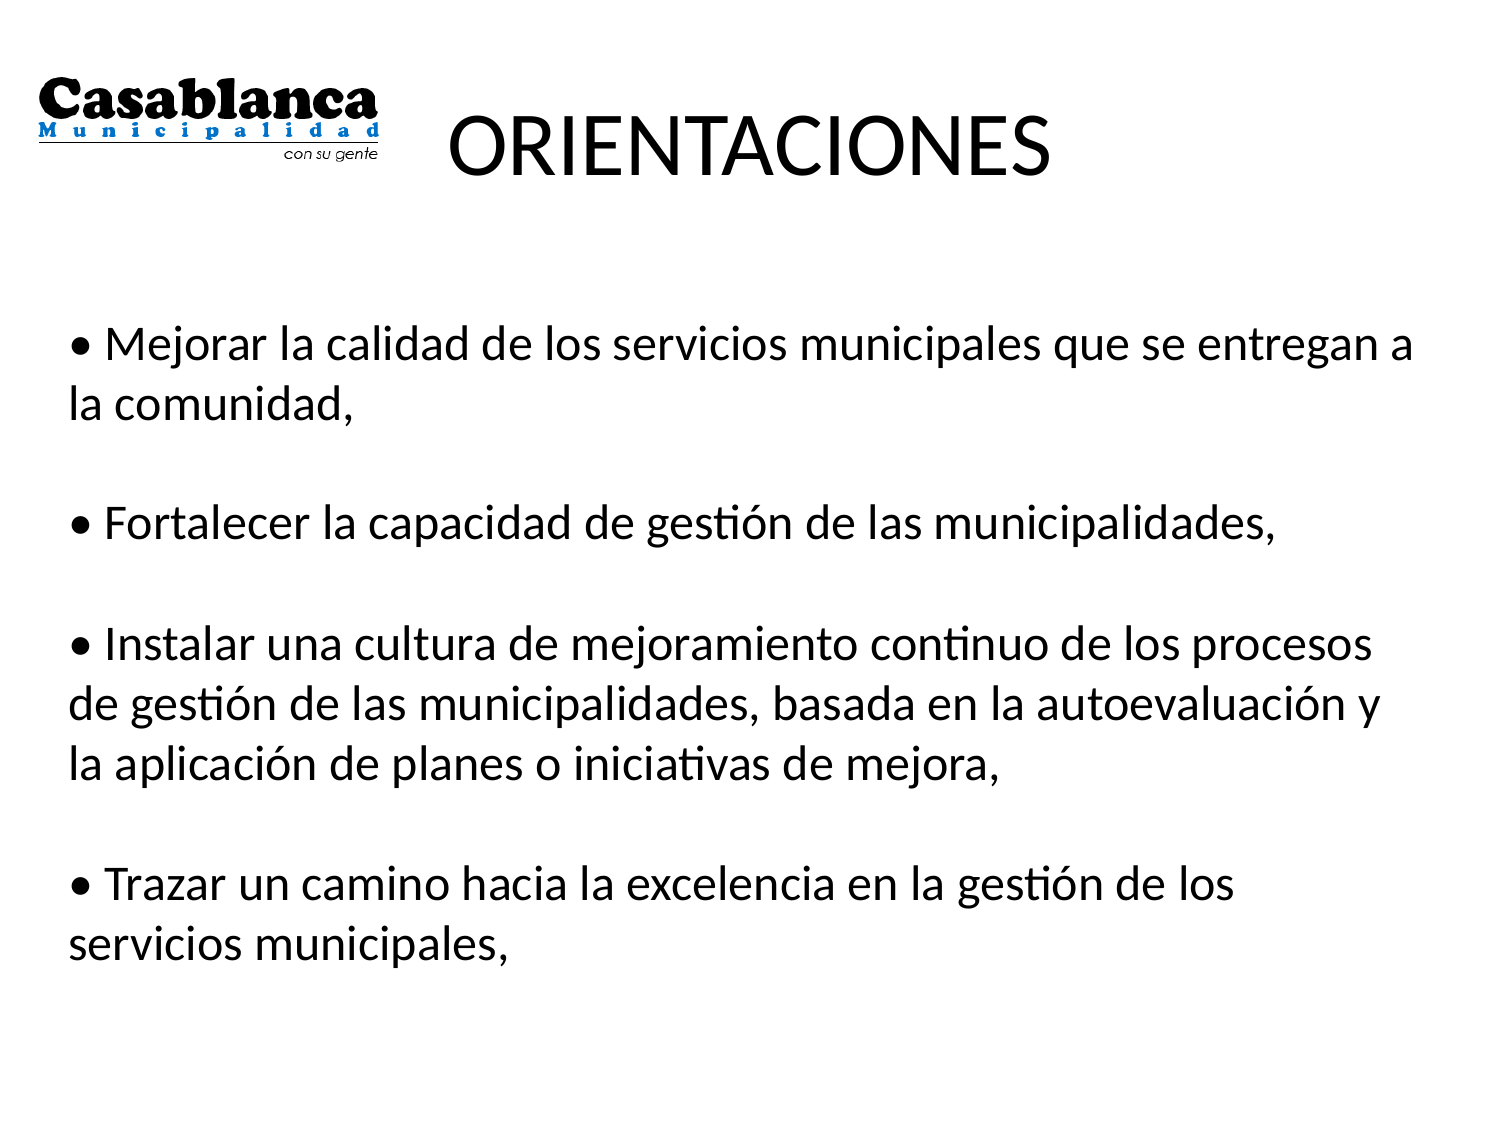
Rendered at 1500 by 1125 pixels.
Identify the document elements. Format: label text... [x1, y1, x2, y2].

title ORIENTACIONES [75, 45, 1425, 233]
picture [29, 54, 385, 162]
text_box • Mejorar la calidad de los servicios municipales que se entregan a la comunidad, • Fortalecer la capacidad de gestión de las municipalidades, • Instalar una cultura de mejoramiento continuo de los procesos de gestión de las municipalidades, basada en la autoevaluación y la aplicación de planes o iniciativas de mejora, • Trazar un camino hacia la excelencia en la gestión de los servicios municipales, [53, 302, 1436, 978]
